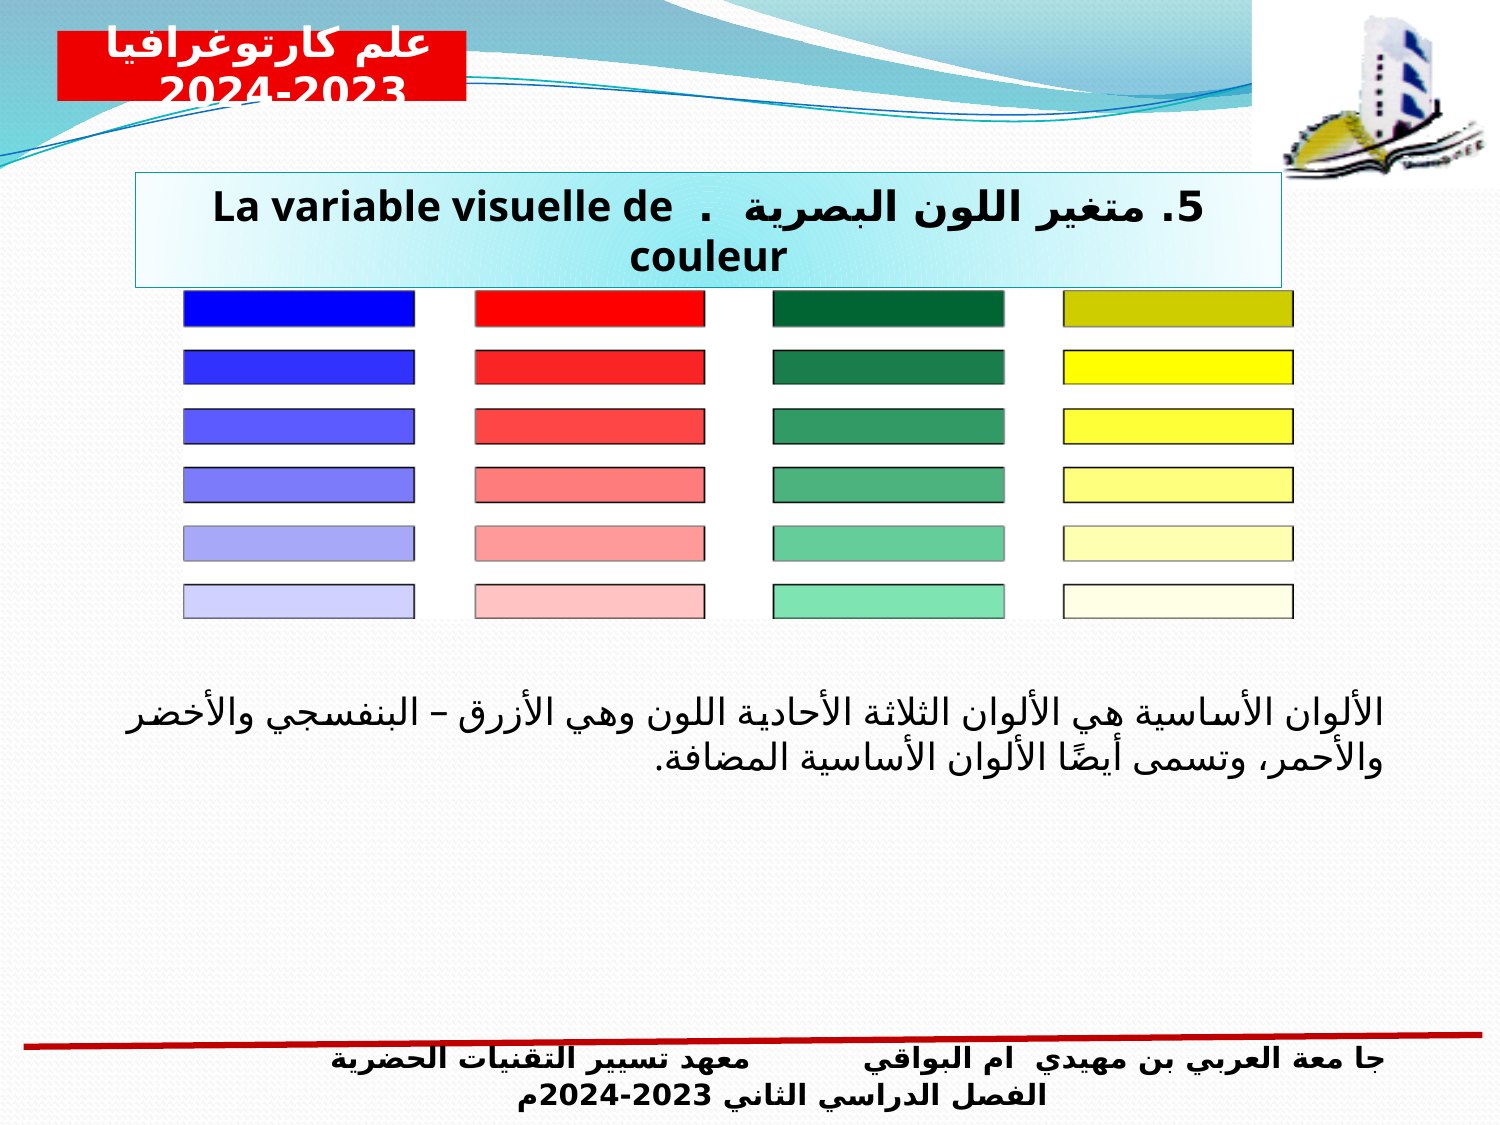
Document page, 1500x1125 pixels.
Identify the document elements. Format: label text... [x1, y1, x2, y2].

text_box علم كارتوغرافيا 2023-2024 [55, 29, 468, 103]
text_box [23, 1034, 1483, 1047]
picture [182, 290, 1294, 619]
text_box الألوان الأساسية هي الألوان الثلاثة الأحادية اللون وهي الأزرق – البنفسجي والأخضر والأحمر، وتسمى أيضًا الألوان الأساسية المضافة. [112, 680, 1400, 786]
picture [1251, 0, 1500, 190]
text_box 5. متغير اللون البصرية . La variable visuelle de couleur [135, 172, 1282, 288]
text_box جا معة العربي بن مهيدي ام البواقي معهد تسيير التقنيات الحضرية الفصل الدراسي الثاني 2023-2024م [159, 1059, 1406, 1106]
